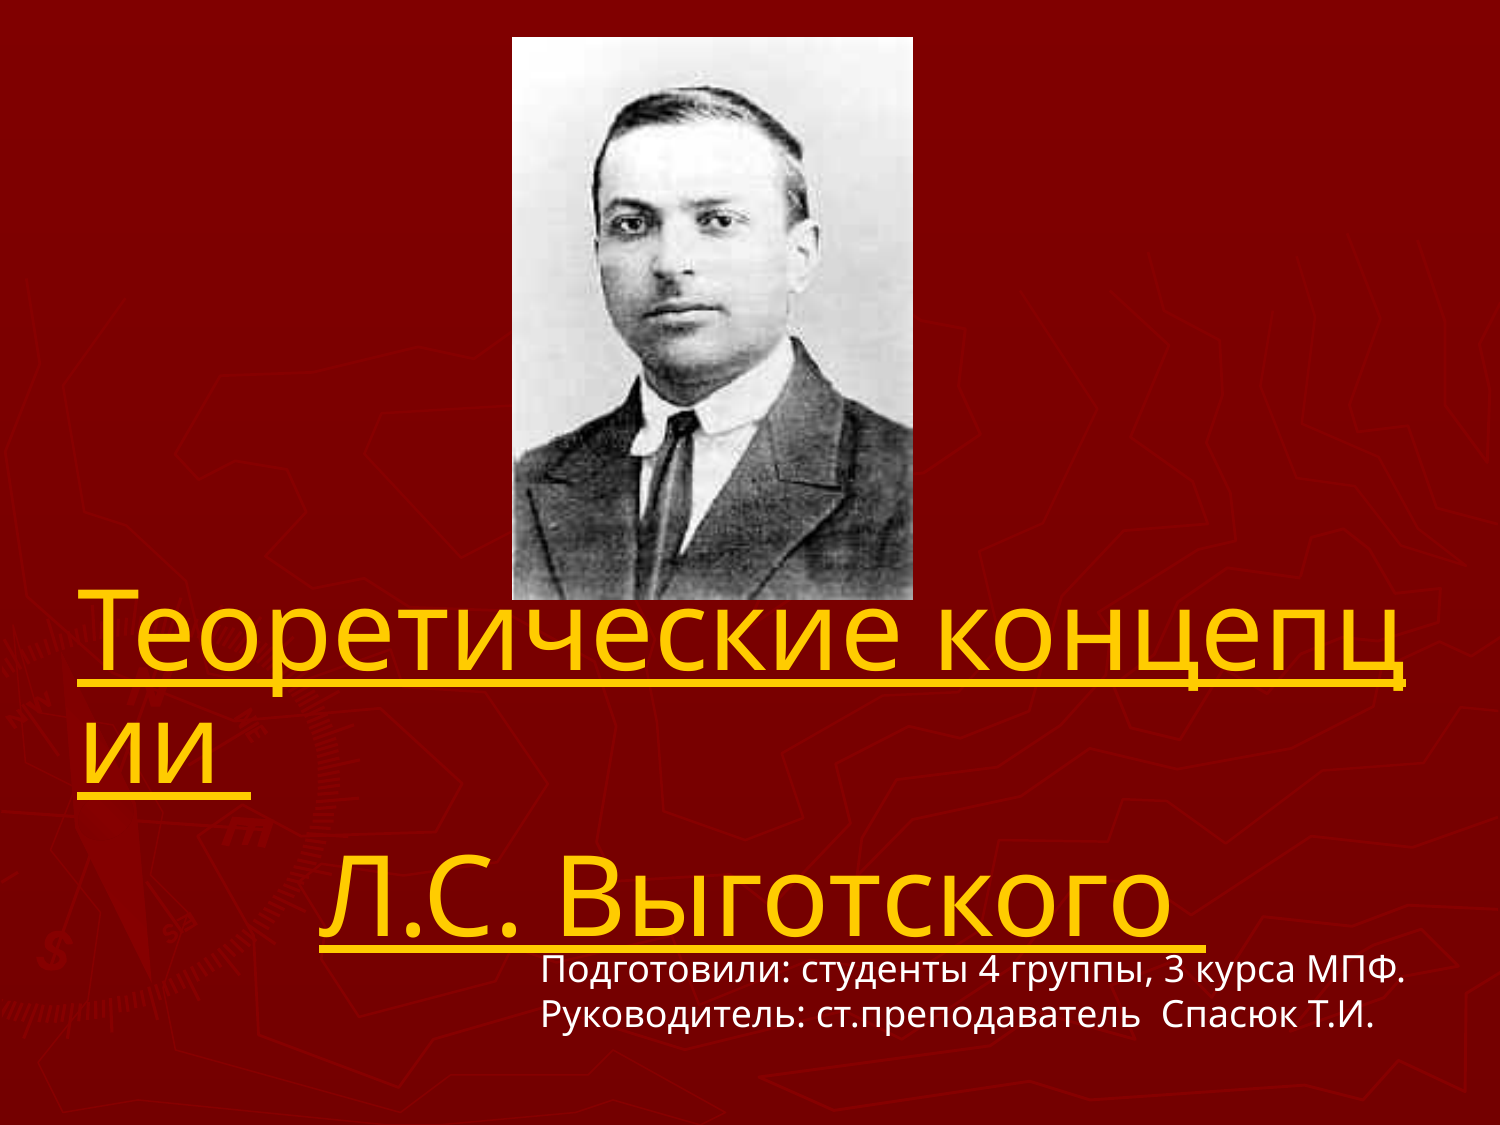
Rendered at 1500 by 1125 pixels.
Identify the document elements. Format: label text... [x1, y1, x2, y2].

picture [512, 37, 913, 601]
title Теоретические концепции Л.С. Выготского [62, 587, 1463, 873]
text_box Подготовили: студенты 4 группы, 3 курса МПФ. Руководитель: ст.преподаватель Спасюк Т.И. [525, 937, 1450, 1043]
subtitle [249, 737, 1301, 1026]
